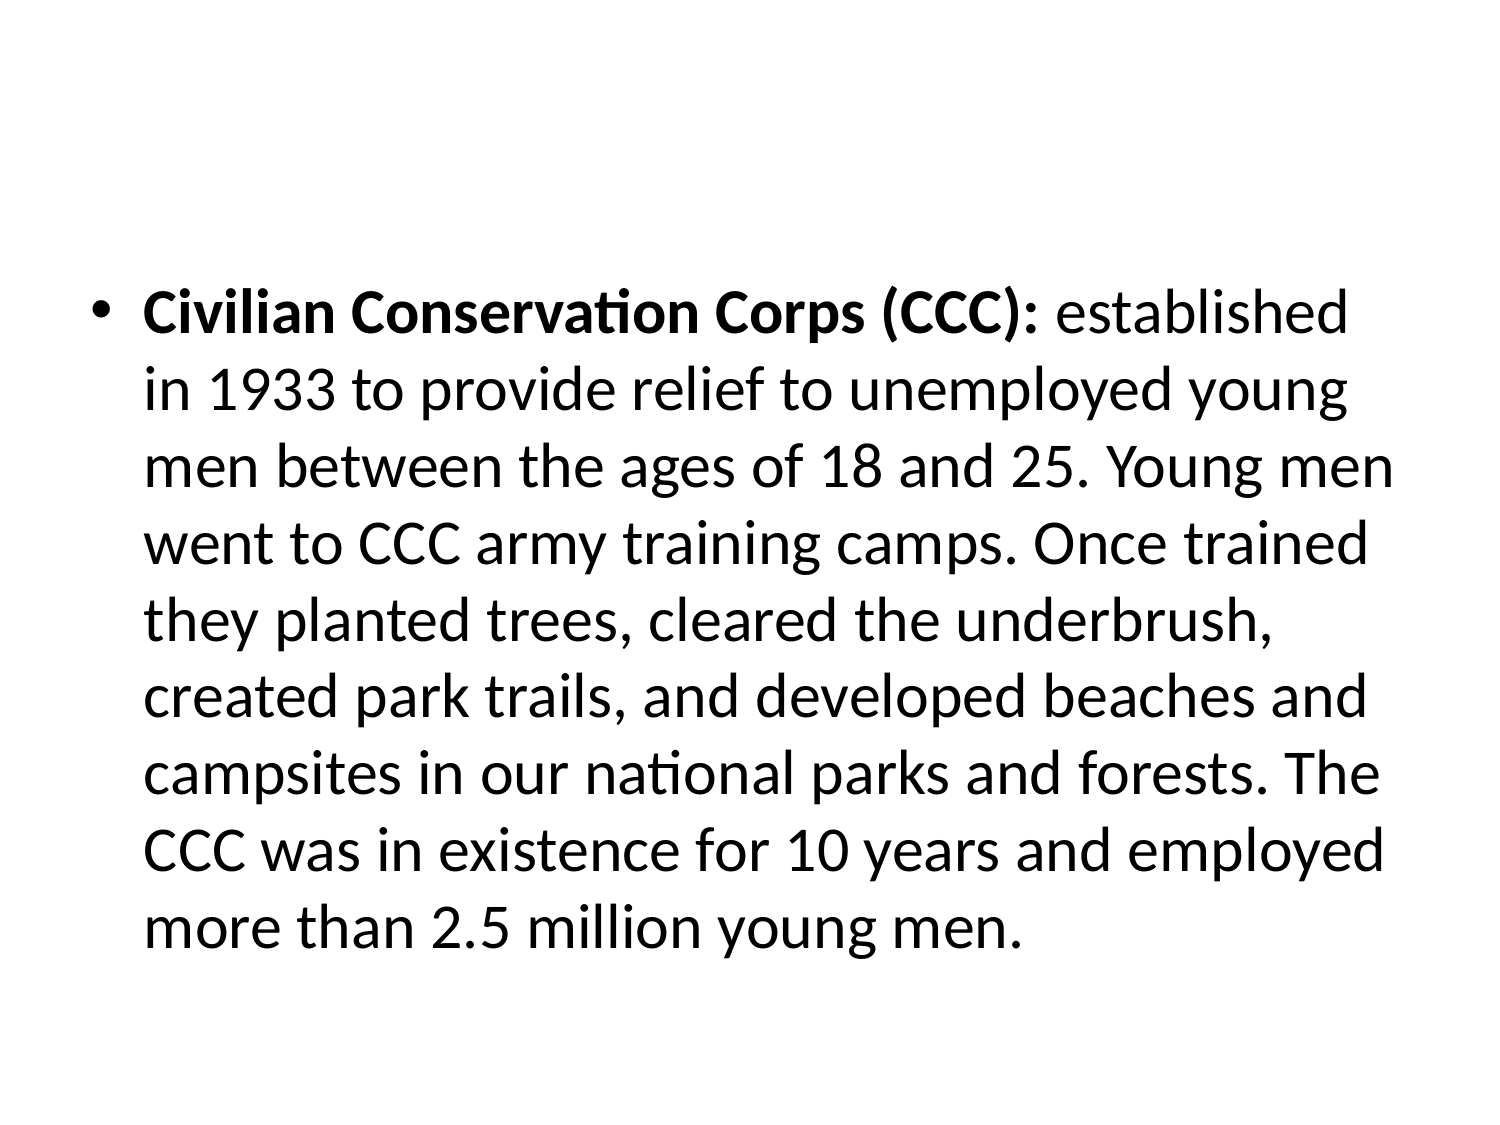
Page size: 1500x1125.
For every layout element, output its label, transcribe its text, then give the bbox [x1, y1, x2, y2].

list Civilian Conservation Corps (CCC): established in 1933 to provide relief to unemployed young men between the ages of 18 and 25. Young men went to CCC army training camps. Once trained they planted trees, cleared the underbrush, created park trails, and developed beaches and campsites in our national parks and forests. The CCC was in existence for 10 years and employed more than 2.5 million young men. [75, 262, 1425, 1005]
